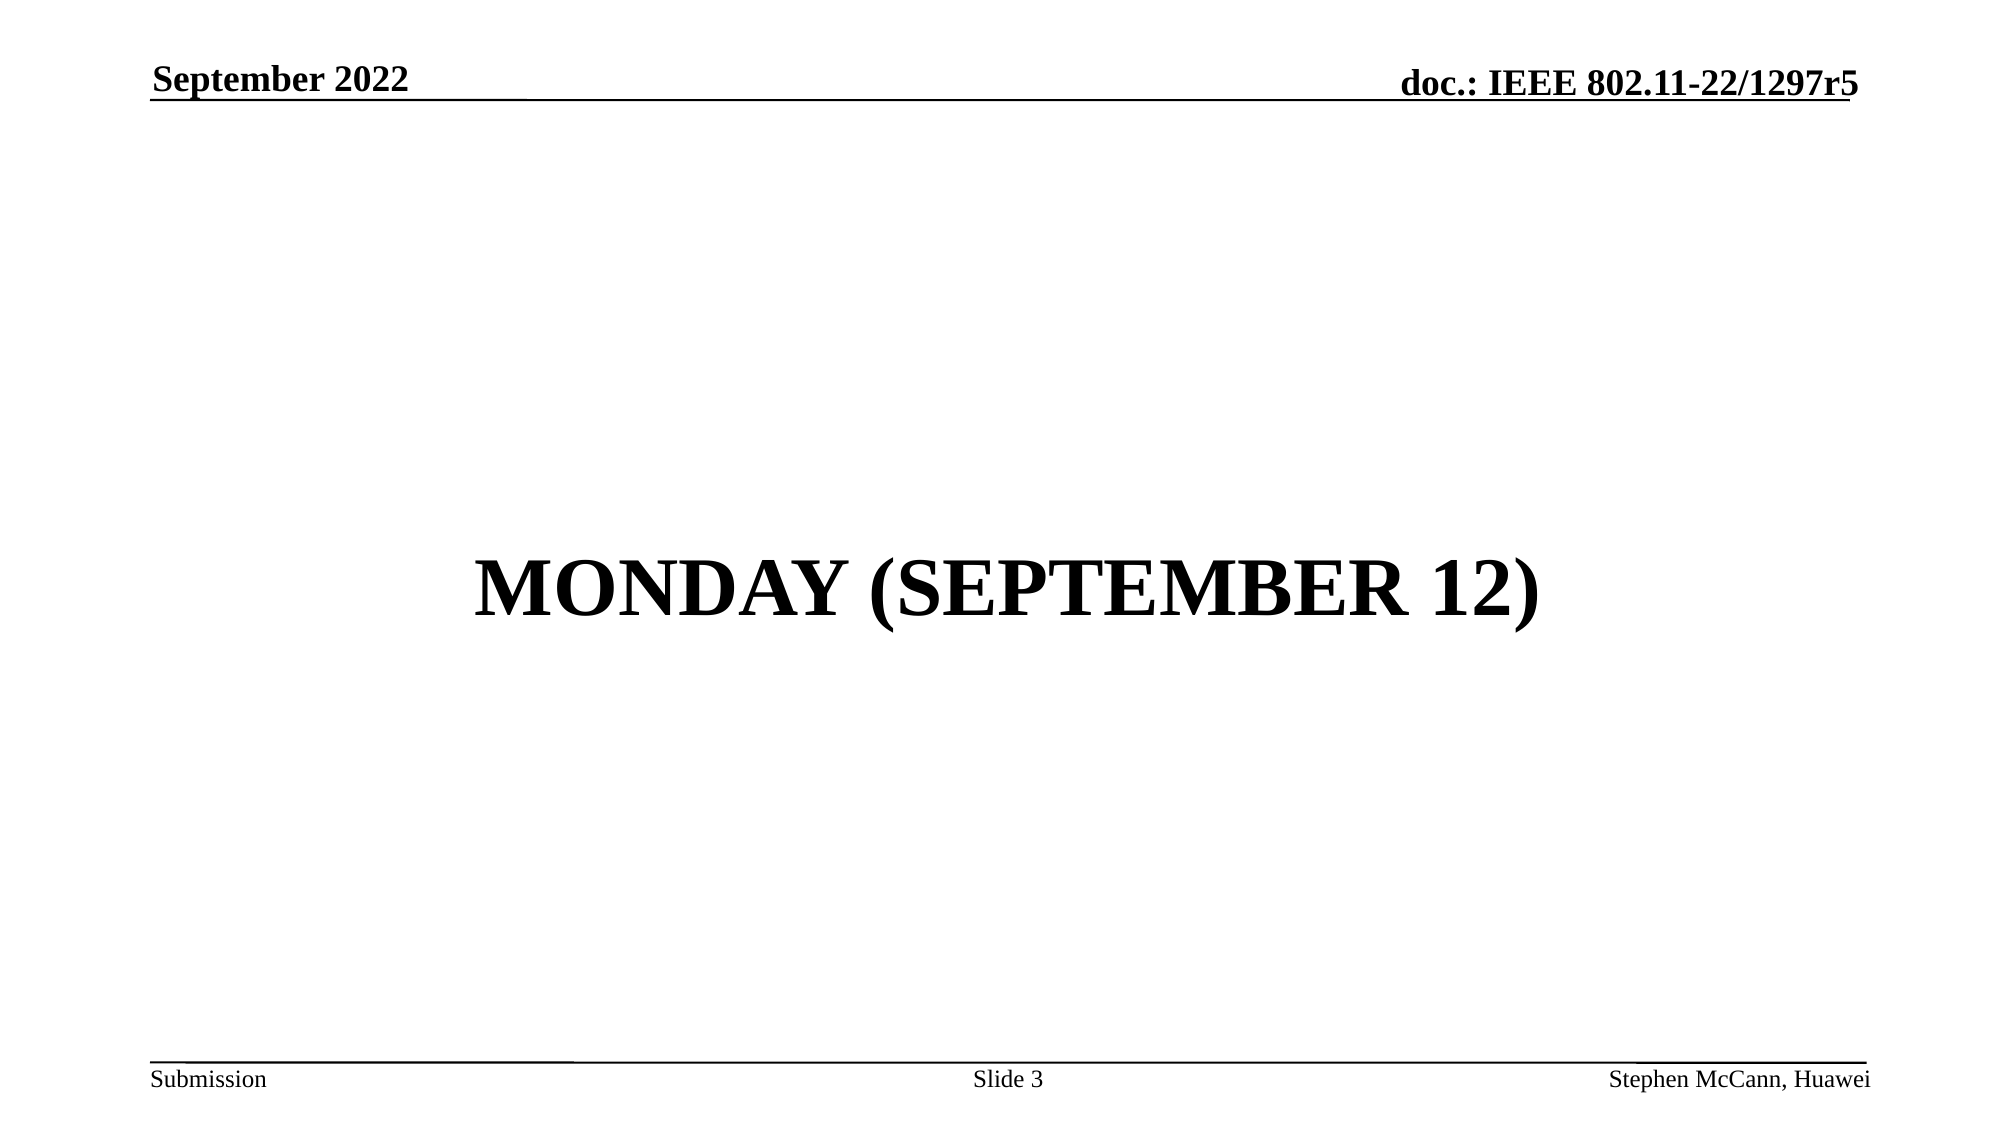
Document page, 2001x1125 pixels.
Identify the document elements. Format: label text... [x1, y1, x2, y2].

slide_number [152, 54, 563, 100]
footer Stephen McCann, Huawei [1174, 1061, 1872, 1093]
slide_number Slide 3 [950, 1061, 1067, 1123]
title MONDAY (September 12) [157, 524, 1859, 749]
